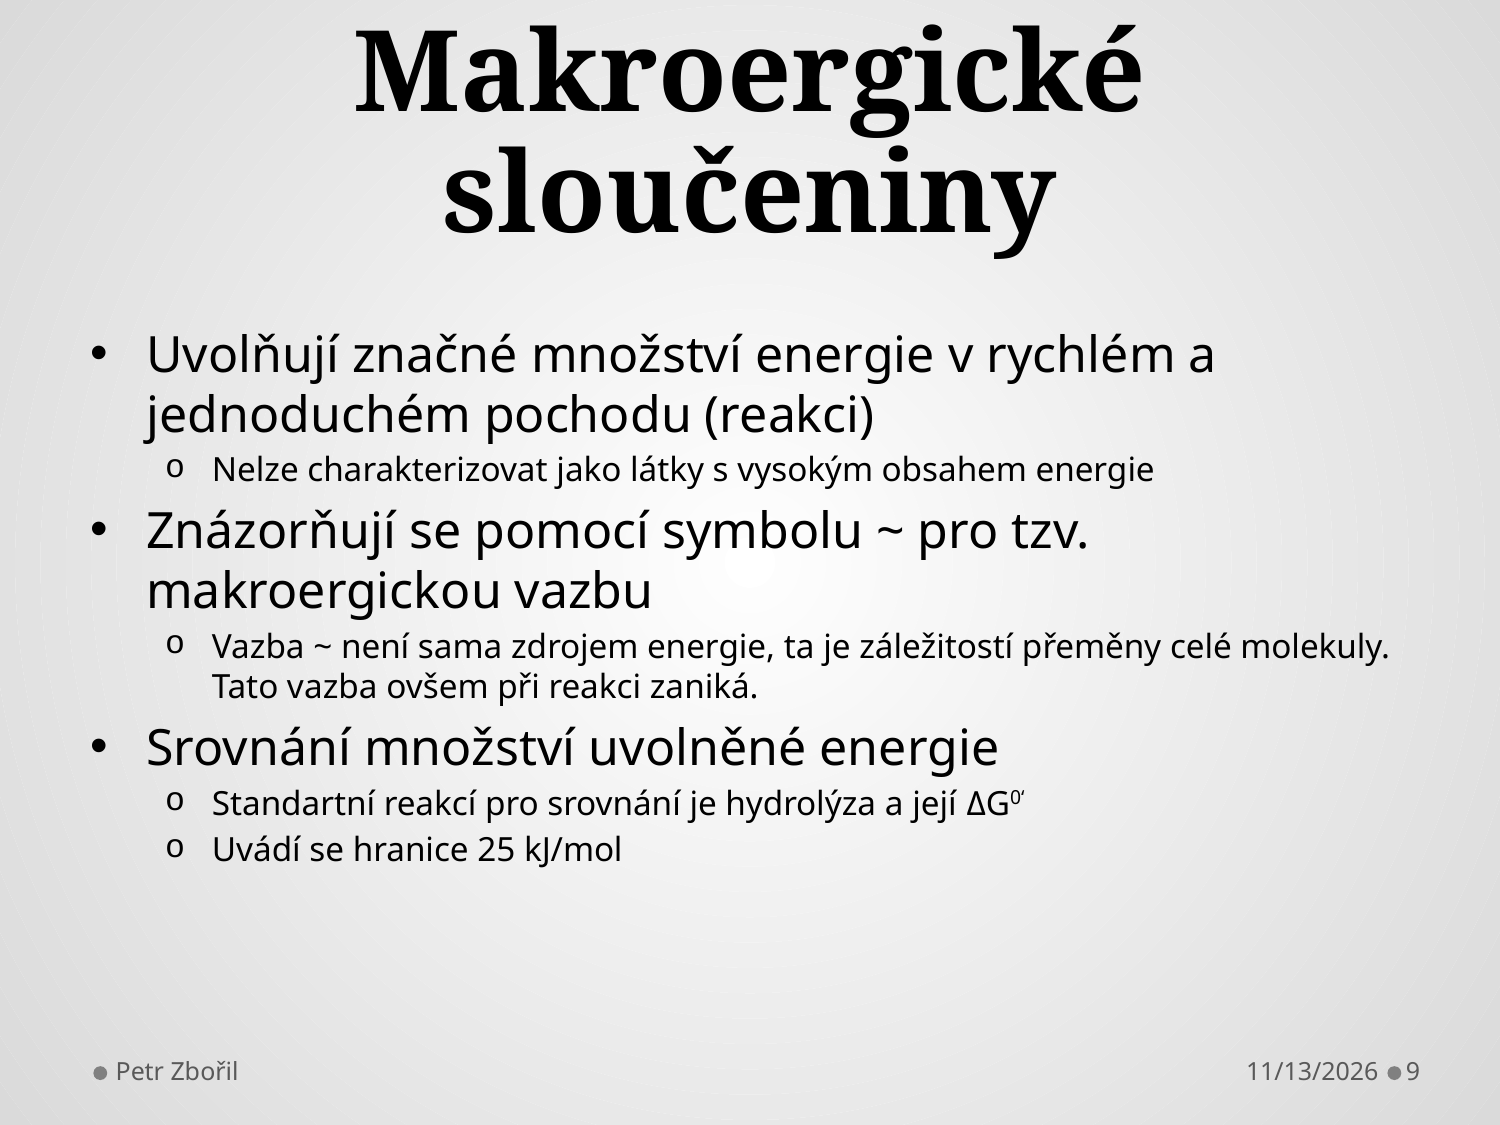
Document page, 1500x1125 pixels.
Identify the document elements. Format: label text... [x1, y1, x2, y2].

footer Petr Zbořil [108, 1042, 576, 1103]
slide_number 9 [1401, 1042, 1494, 1103]
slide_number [1043, 1042, 1386, 1103]
title Makroergické sloučeniny [75, 0, 1425, 263]
list Uvolňují značné množství energie v rychlém a jednoduchém pochodu (reakci) Nelze charakterizovat jako látky s vysokým obsahem energie Znázorňují se pomocí symbolu ~ pro tzv. makroergickou vazbu Vazba ~ není sama zdrojem energie, ta je záležitostí přeměny celé molekuly. Tato vazba ovšem při reakci zaniká. Srovnání množství uvolněné energie Standartní reakcí pro srovnání je hydrolýza a její ΔG0‘ Uvádí se hranice 25 kJ/mol [75, 314, 1425, 1005]
